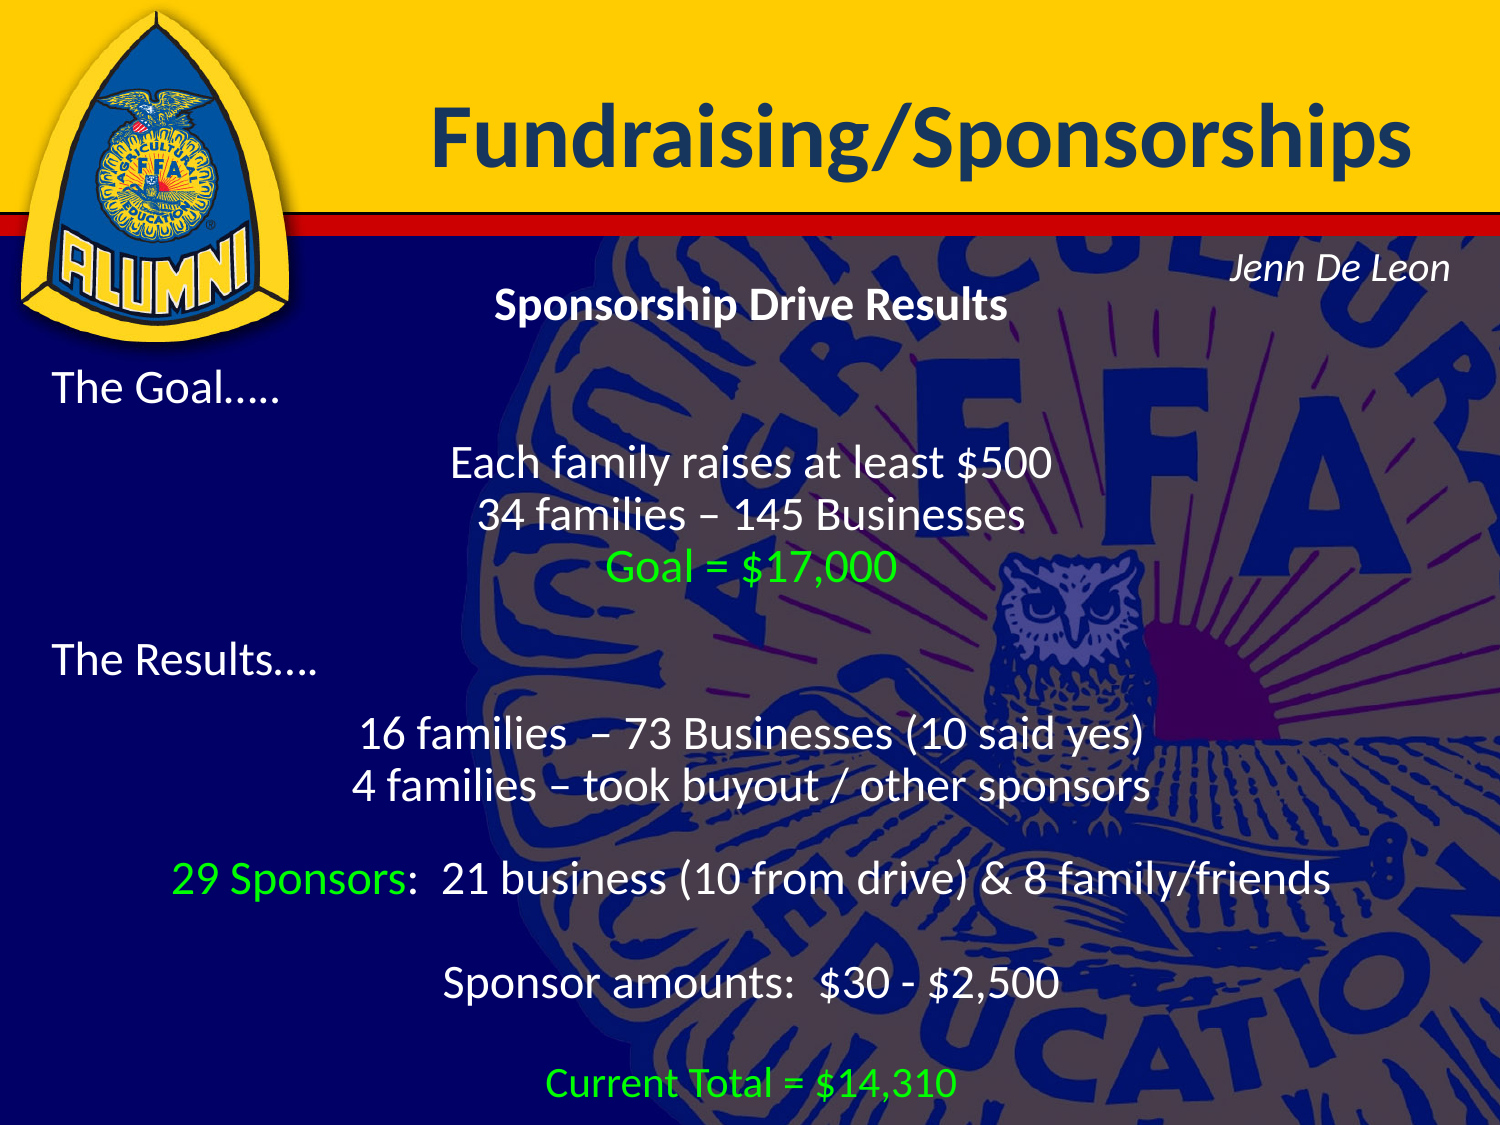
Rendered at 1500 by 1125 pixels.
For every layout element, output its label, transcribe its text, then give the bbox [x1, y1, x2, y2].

title Fundraising/Sponsorships [99, 37, 1450, 225]
text_box Jenn De Leon [974, 224, 1467, 305]
list Sponsorship Drive Results The Goal….. Each family raises at least $500 34 families – 145 Businesses Goal = $17,000 The Results…. 16 families – 73 Businesses (10 said yes) 4 families – took buyout / other sponsors 29 Sponsors: 21 business (10 from drive) & 8 family/friends Sponsor amounts: $30 - $2,500 Current Total = $14,310 [36, 271, 1467, 1125]
picture [0, 0, 1500, 1125]
